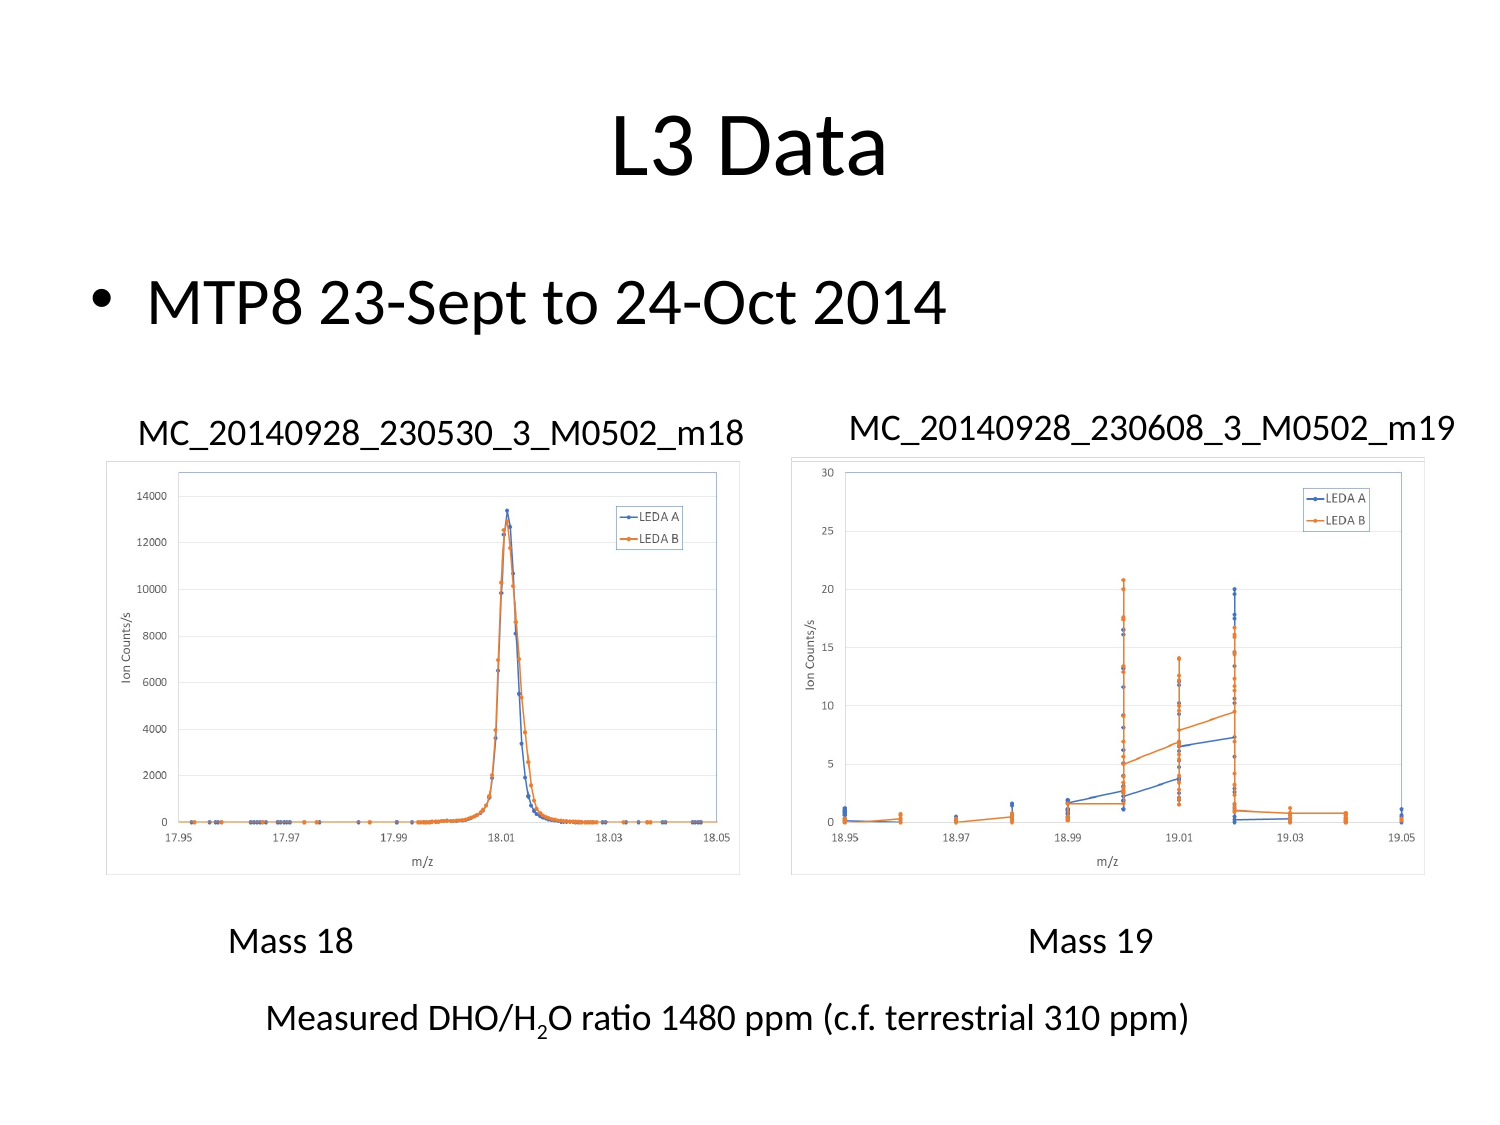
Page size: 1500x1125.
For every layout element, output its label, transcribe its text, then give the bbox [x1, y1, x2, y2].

text_box Mass 18 [213, 908, 369, 969]
text_box Mass 19 [1013, 908, 1169, 969]
title L3 Data [75, 45, 1425, 233]
text_box MC_20140928_230530_3_M0502_m18 [123, 400, 760, 461]
picture [105, 461, 740, 876]
text_box MC_20140928_230608_3_M0502_m19 [833, 395, 1471, 456]
text_box Measured DHO/H2O ratio 1480 ppm (c.f. terrestrial 310 ppm) [250, 985, 1214, 1052]
picture [791, 457, 1426, 876]
list MTP8 23-Sept to 24-Oct 2014 [75, 249, 1425, 993]
